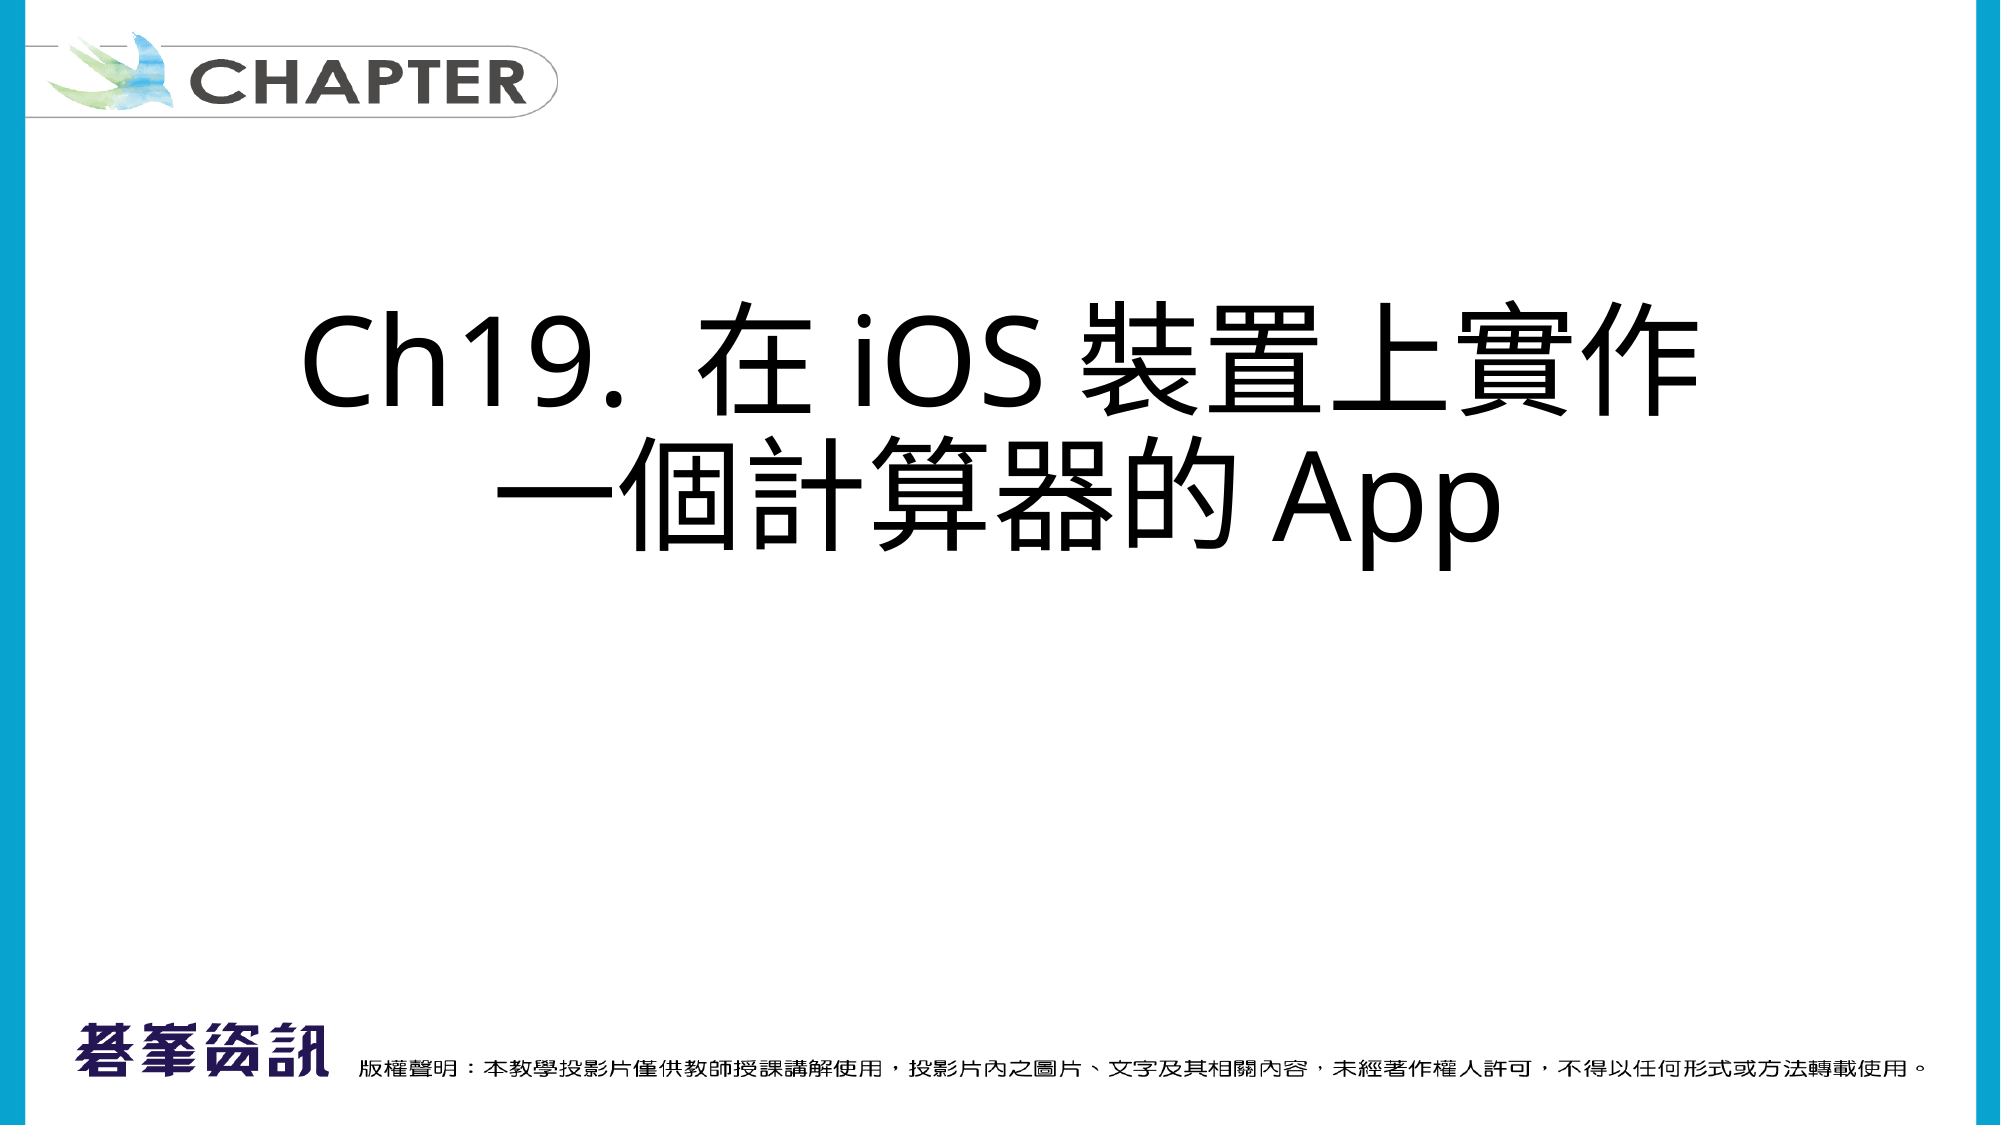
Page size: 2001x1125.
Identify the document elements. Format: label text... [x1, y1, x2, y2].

title Ch19. 在iOS裝置上實作一個計算器的App [249, 184, 1750, 576]
picture [26, 0, 1976, 1125]
